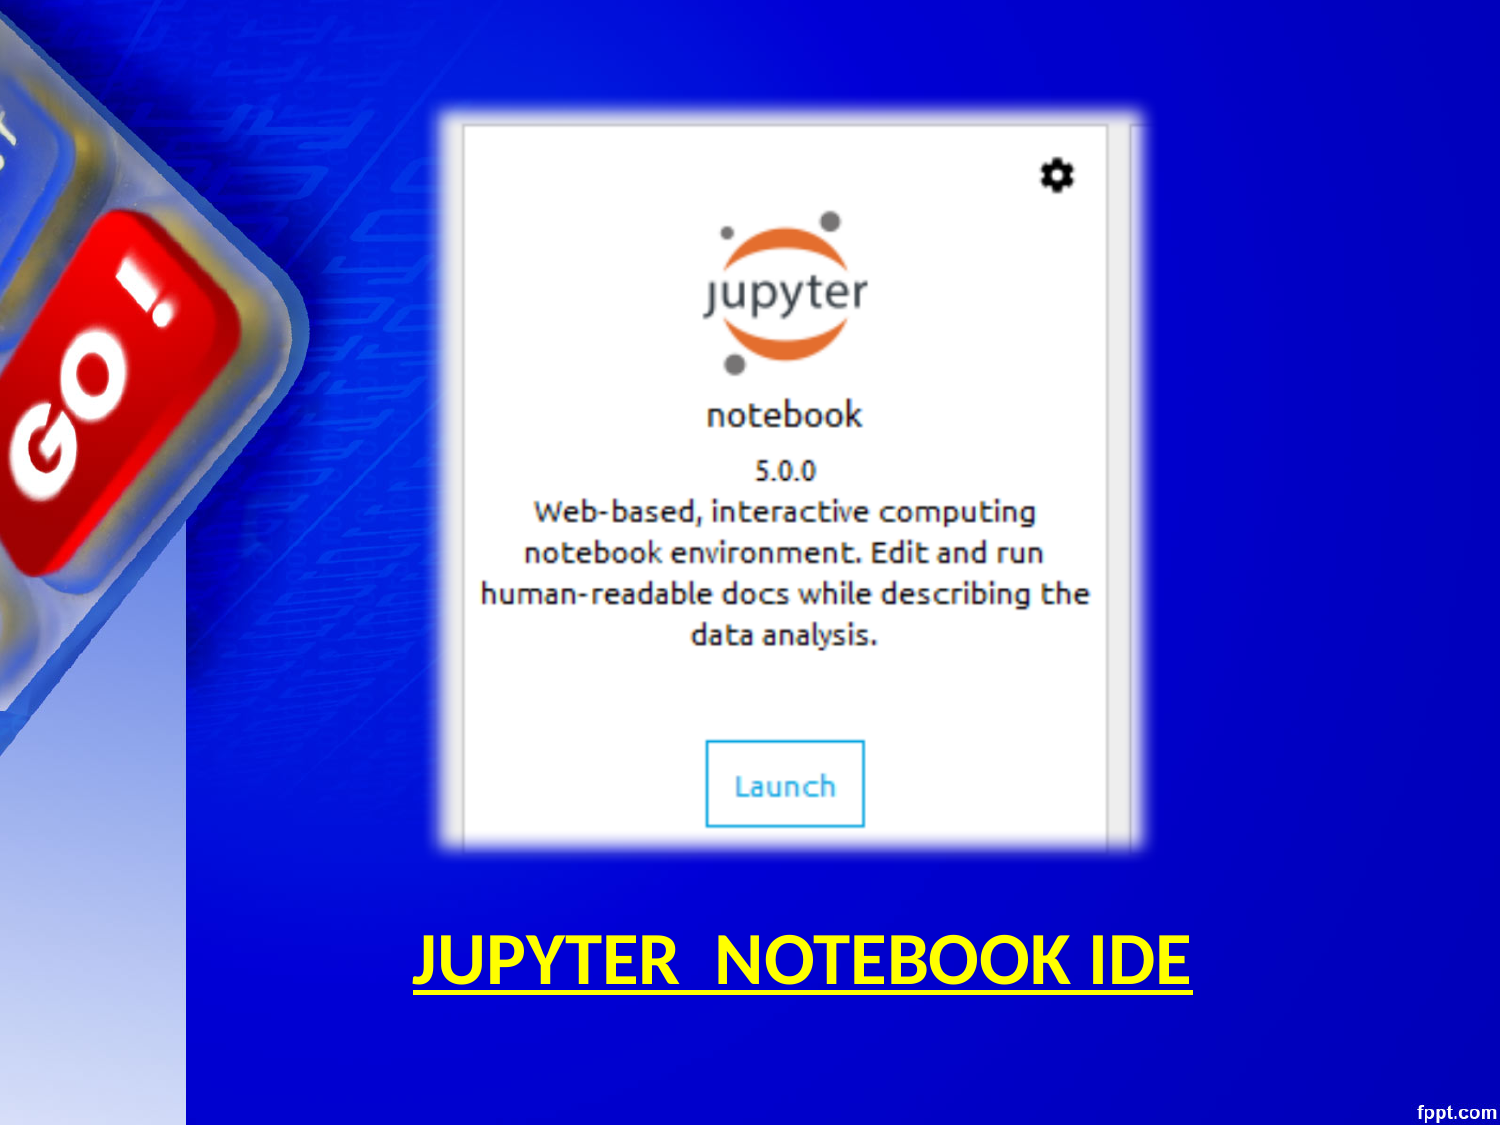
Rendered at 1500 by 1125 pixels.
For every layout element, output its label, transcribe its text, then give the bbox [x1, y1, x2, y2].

title JUPYTER NOTEBOOK IDE [152, 890, 1454, 1020]
picture [0, 0, 1500, 1125]
